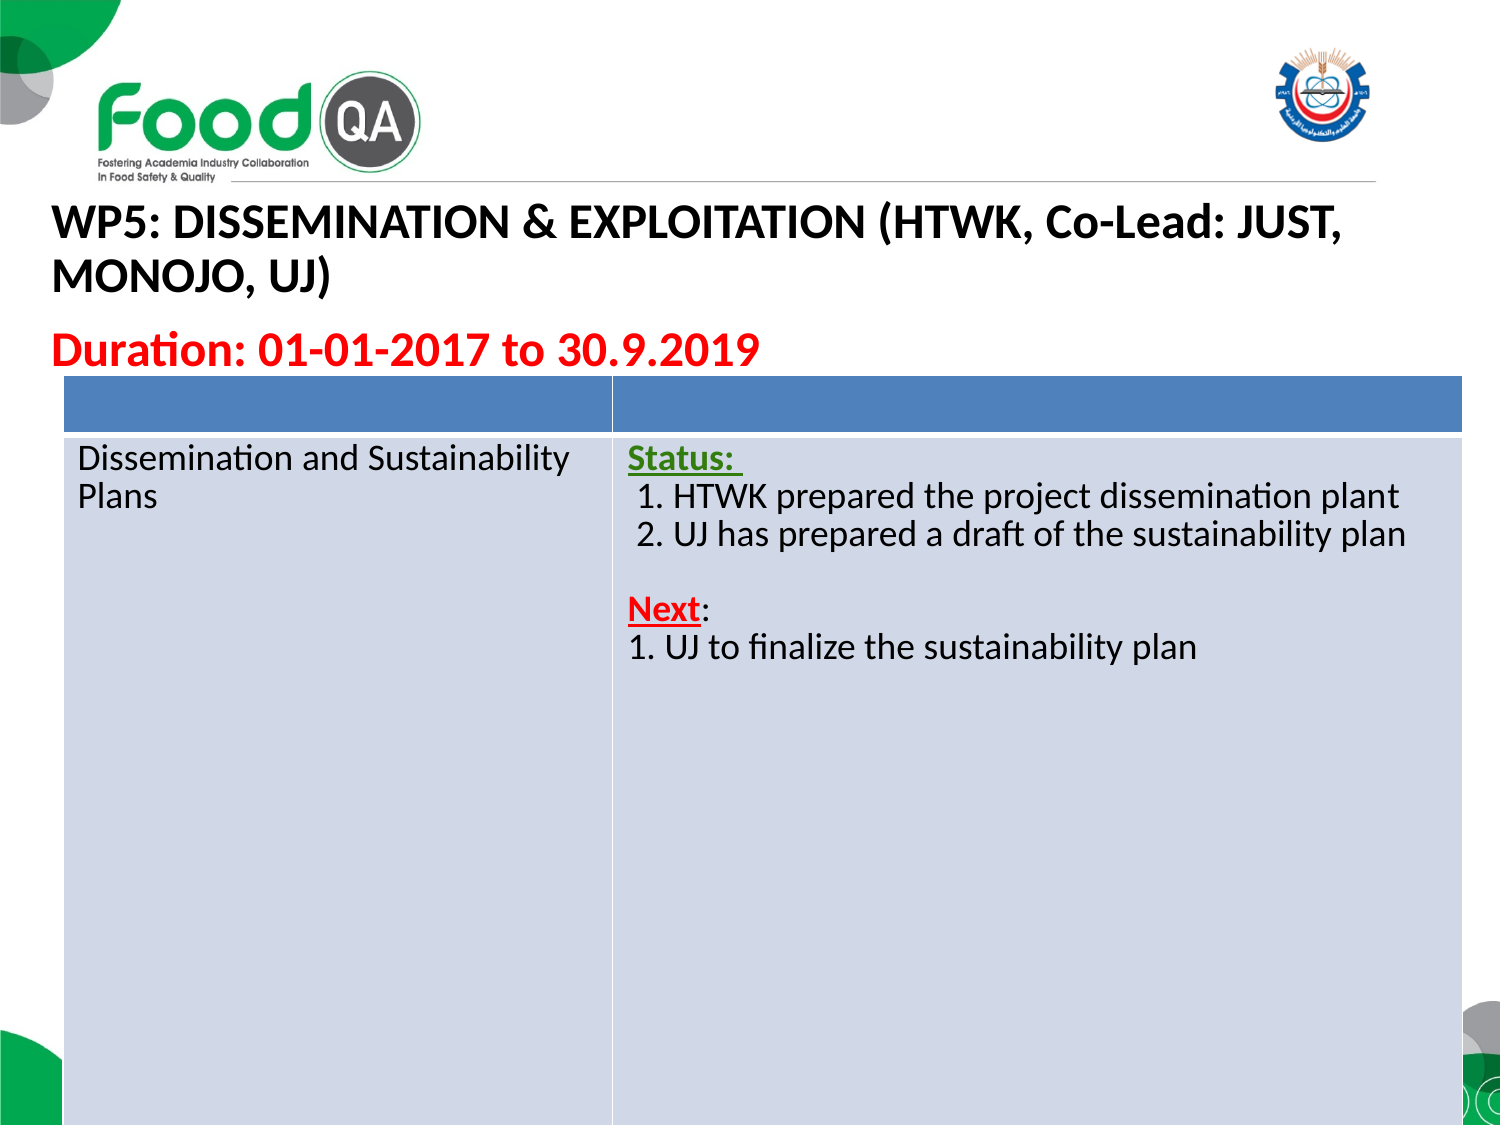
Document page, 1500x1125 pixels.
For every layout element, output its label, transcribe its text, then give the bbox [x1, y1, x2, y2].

table_header [613, 376, 1462, 432]
text_box WP5: DISSEMINATION & EXPLOITATION (HTWK, Co-Lead: JUST, MONOJO, UJ) Duration: 01-01-2017 to 30.9.2019 [36, 197, 1463, 385]
table_cell Dissemination and Sustainability Plans [64, 438, 612, 988]
table_header [64, 376, 612, 432]
picture [0, 0, 1497, 188]
table_cell Status: 1. HTWK prepared the project dissemination plant 2. UJ has prepared a draft of the sustainability plan Next: 1. UJ to finalize the sustainability plan [613, 438, 1462, 988]
picture [0, 989, 1500, 1125]
